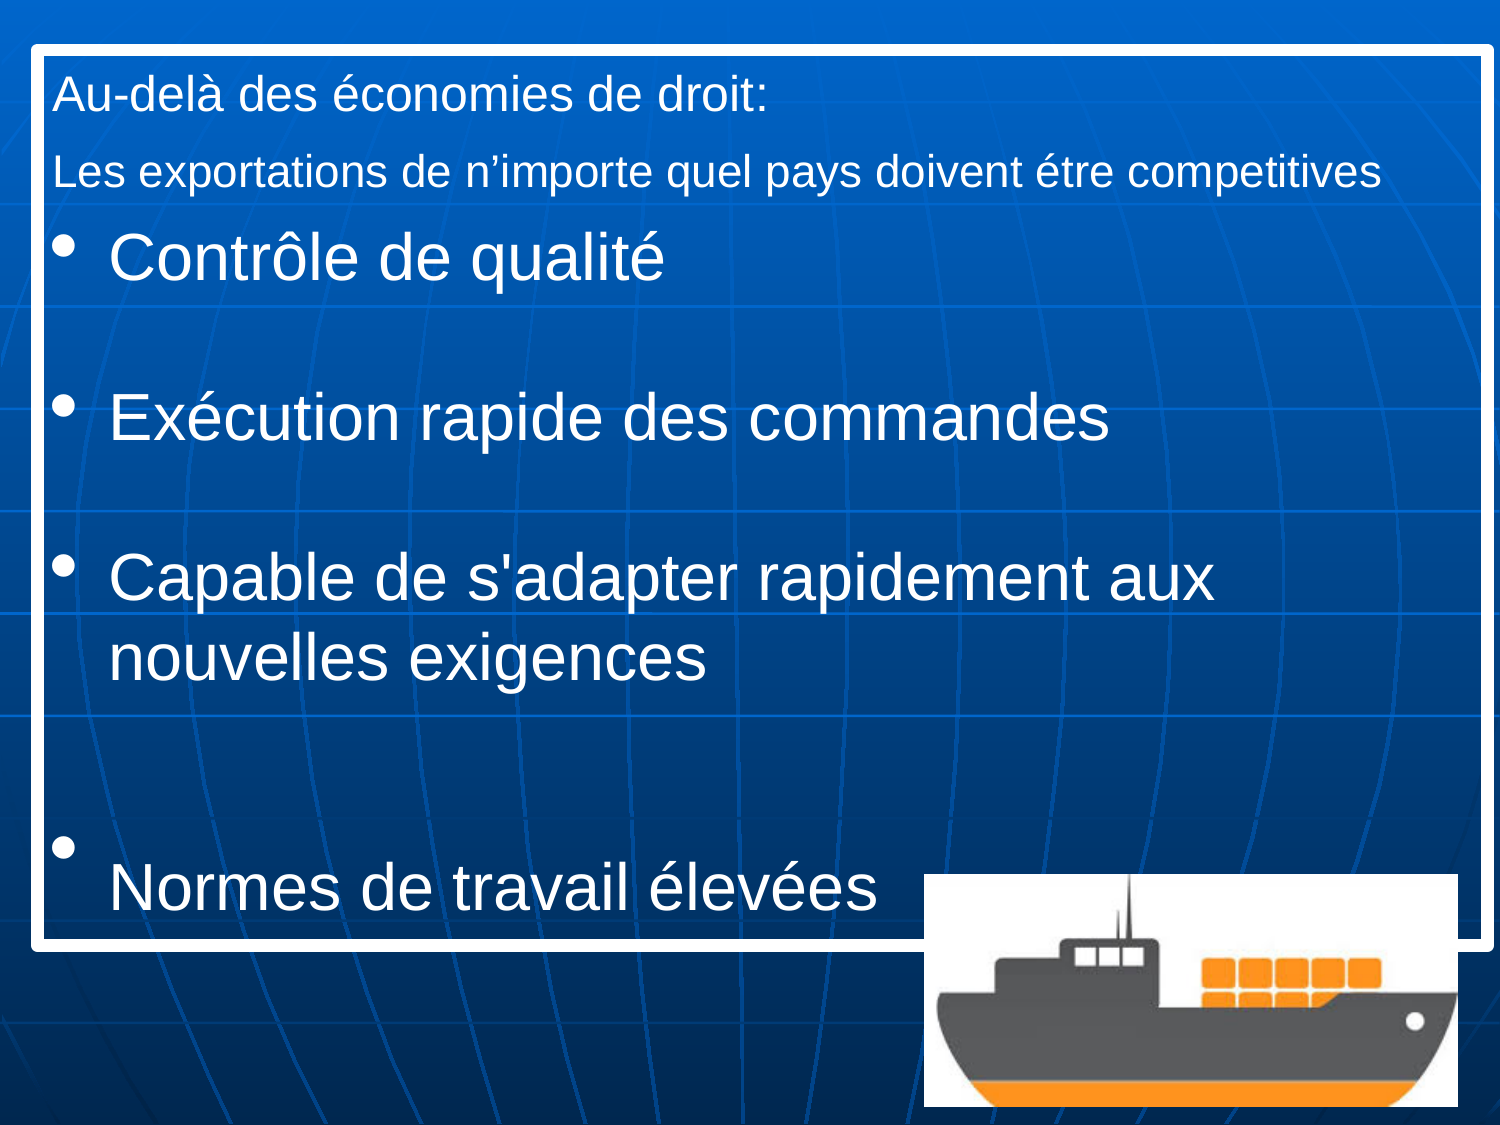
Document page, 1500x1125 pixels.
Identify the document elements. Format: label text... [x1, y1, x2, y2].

text_box Au-delà des économies de droit: Les exportations de n’importe quel pays doivent étre competitives Contrôle de qualité Exécution rapide des commandes Capable de s'adapter rapidement aux nouvelles exigences Normes de travail élevées [37, 49, 1488, 946]
picture [924, 874, 1458, 1107]
